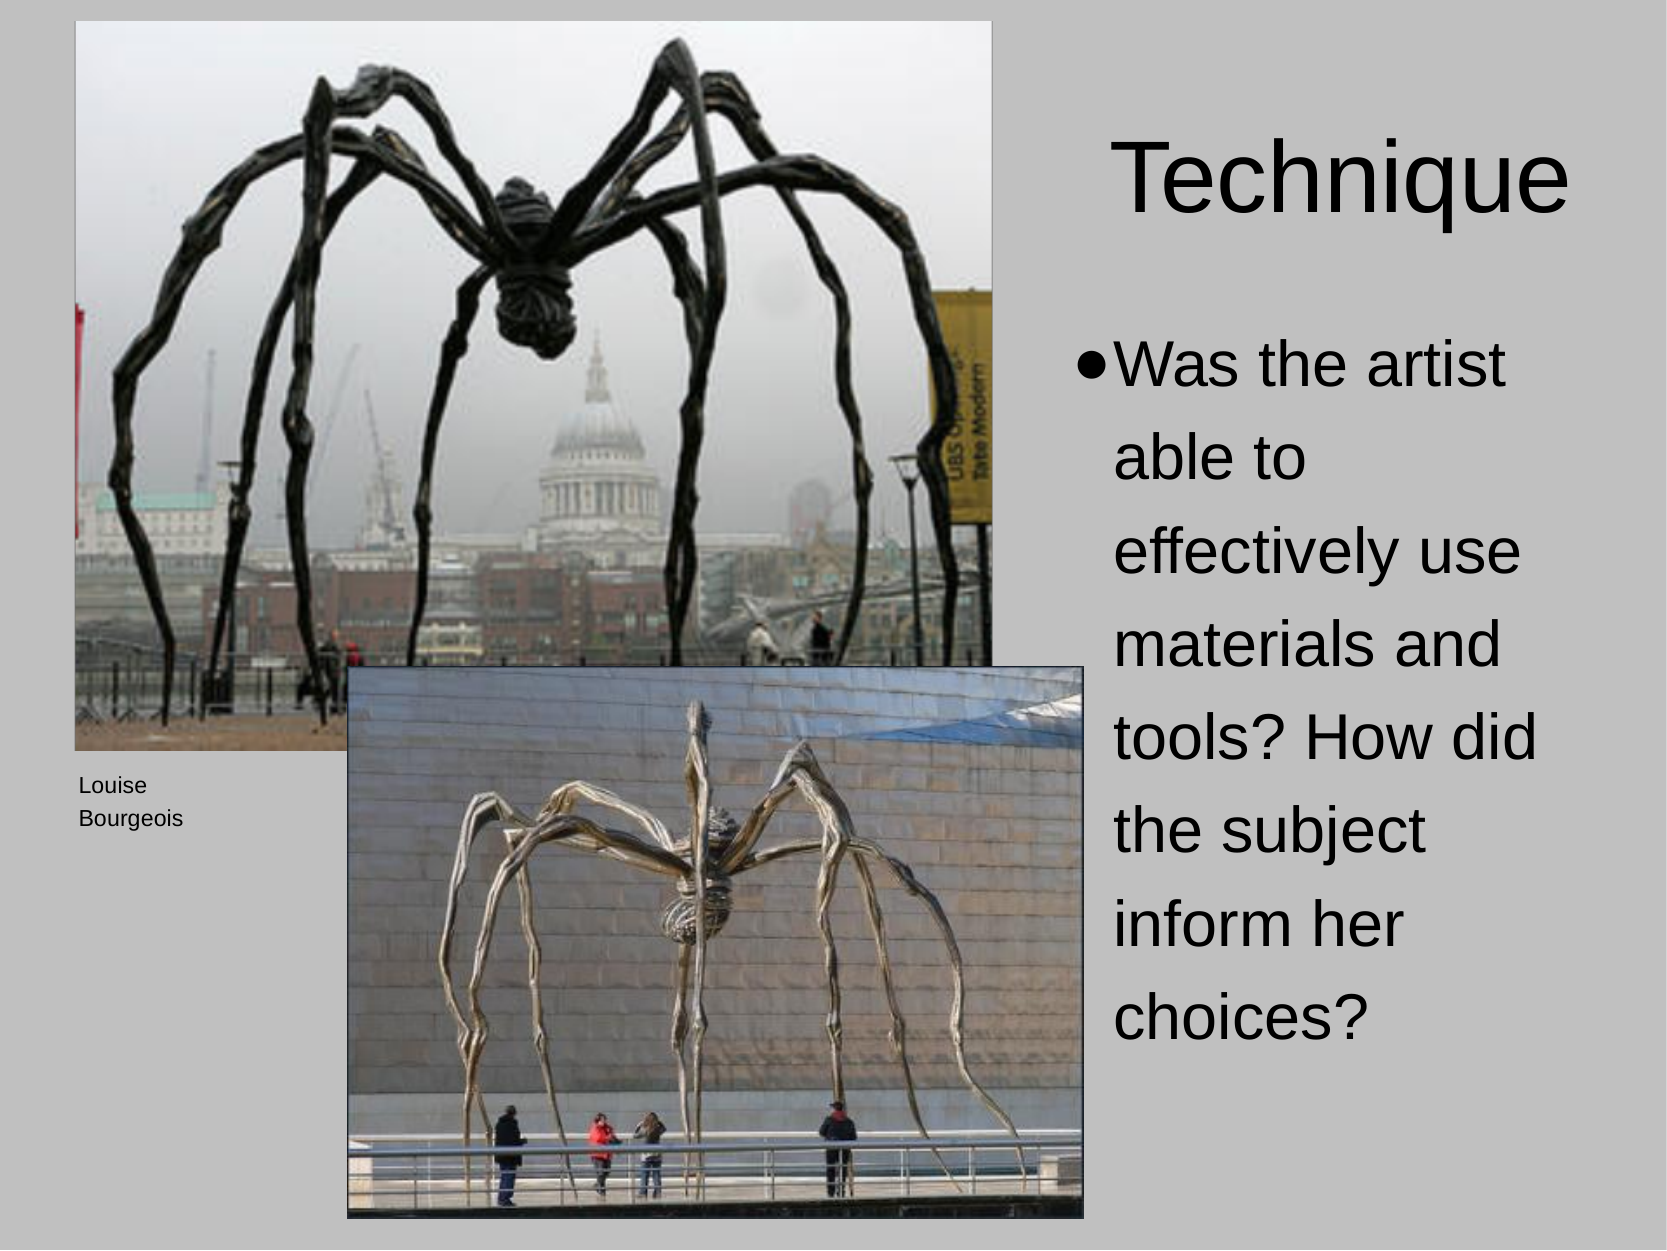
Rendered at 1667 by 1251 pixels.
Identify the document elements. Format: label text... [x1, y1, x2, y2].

picture [0, 0, 1667, 1250]
title Technique [1002, 58, 1579, 263]
text_box Louise Bourgeois [72, 758, 263, 799]
list Was the artist able to effectively use materials and tools? How did the subject inform her choices? [1044, 300, 1580, 1121]
